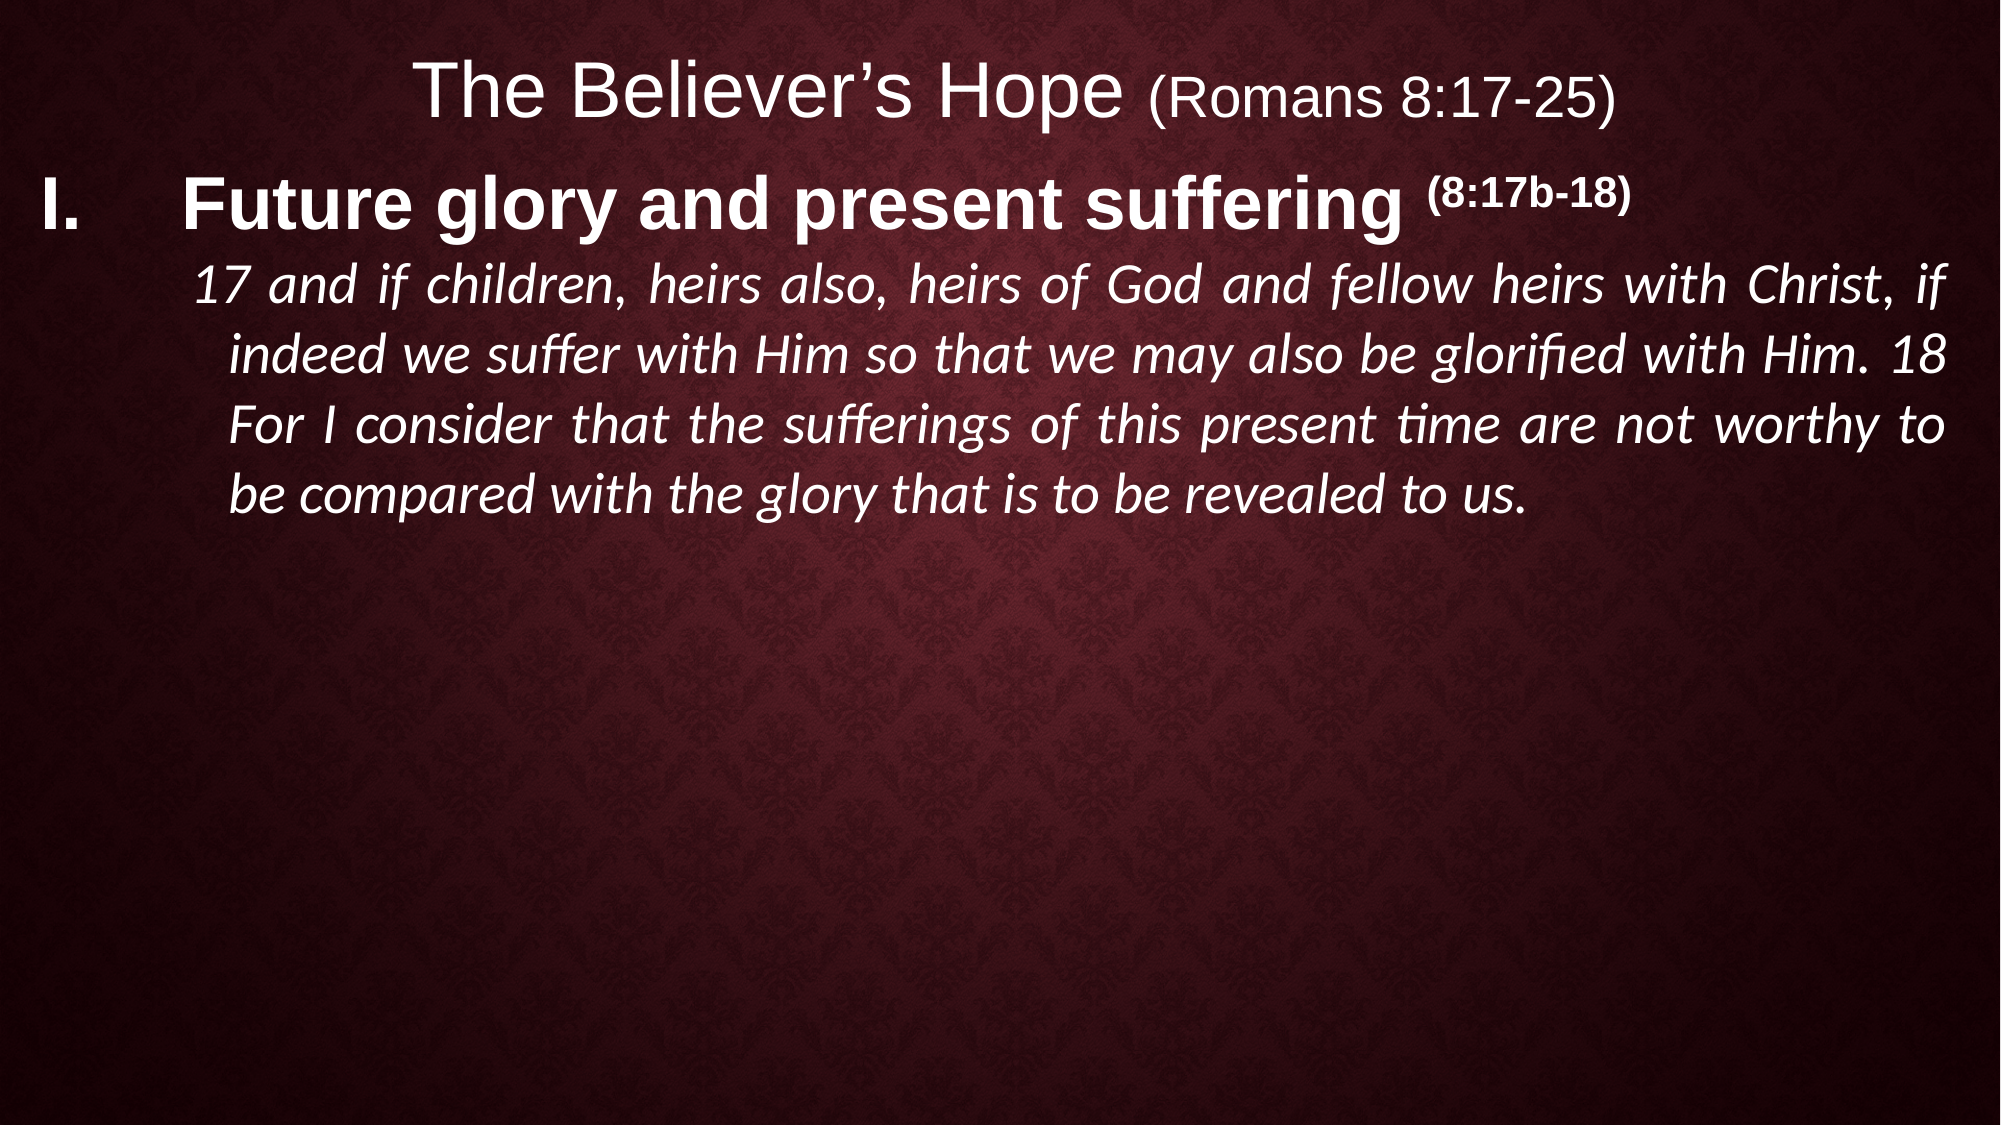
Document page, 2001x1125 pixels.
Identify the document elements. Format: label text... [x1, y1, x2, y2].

text_box Future glory and present suffering (8:17b-18) 17 and if children, heirs also, heirs of God and fellow heirs with Christ, if indeed we suffer with Him so that we may also be glorified with Him. 18 For I consider that the sufferings of this present time are not worthy to be compared with the glory that is to be revealed to us. [25, 147, 1963, 623]
text_box The Believer’s Hope (Romans 8:17-25) [55, 31, 1974, 142]
